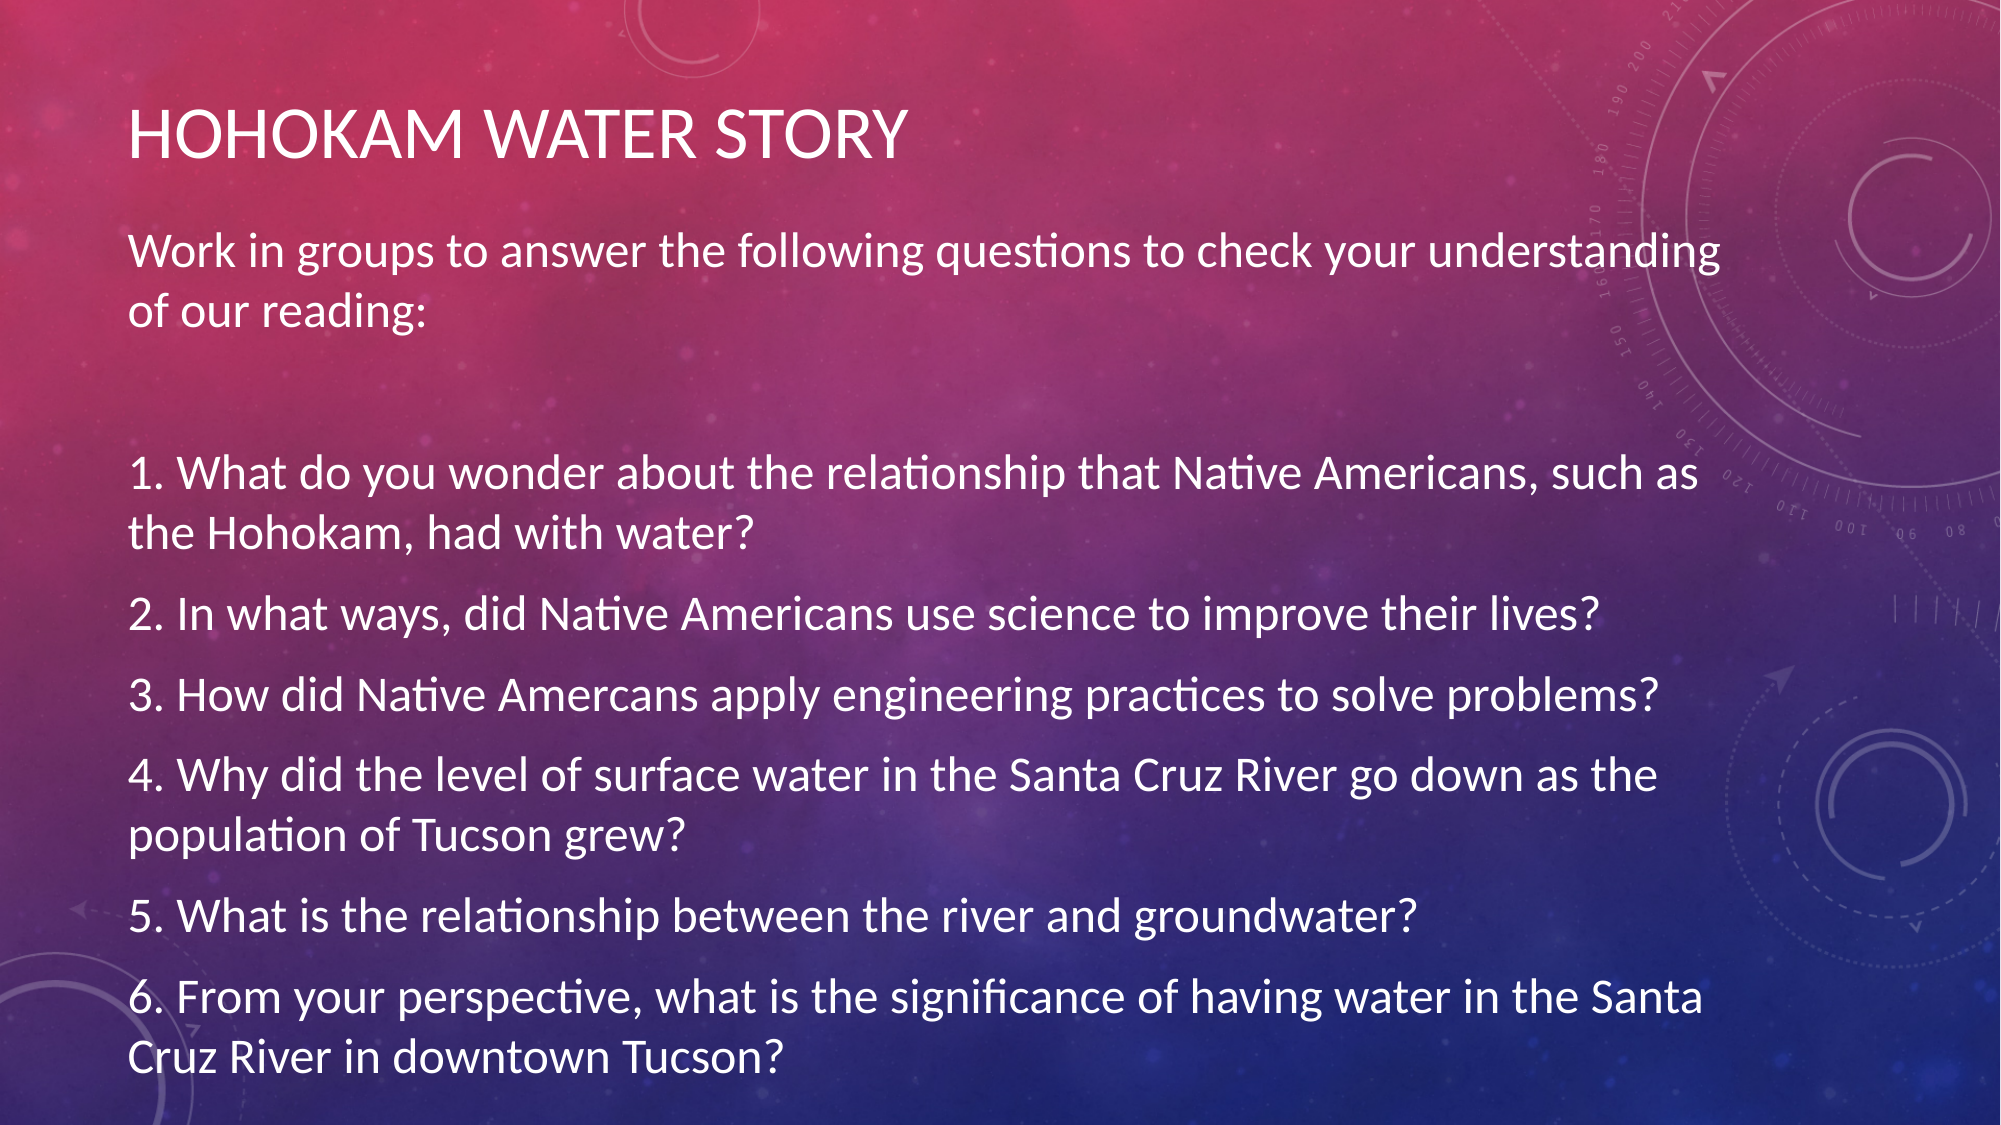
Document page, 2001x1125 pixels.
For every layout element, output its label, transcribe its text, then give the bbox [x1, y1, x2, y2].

picture [0, 0, 2001, 1125]
title HOHOKAM WATER STORY [112, 9, 1775, 249]
list Work in groups to answer the following questions to check your understanding of our reading: 1. What do you wonder about the relationship that Native Americans, such as the Hohokam, had with water? 2. In what ways, did Native Americans use science to improve their lives? 3. How did Native Amercans apply engineering practices to solve problems? 4. Why did the level of surface water in the Santa Cruz River go down as the population of Tucson grew? 5. What is the relationship between the river and groundwater? 6. From your perspective, what is the significance of having water in the Santa Cruz River in downtown Tucson? [112, 351, 1775, 950]
